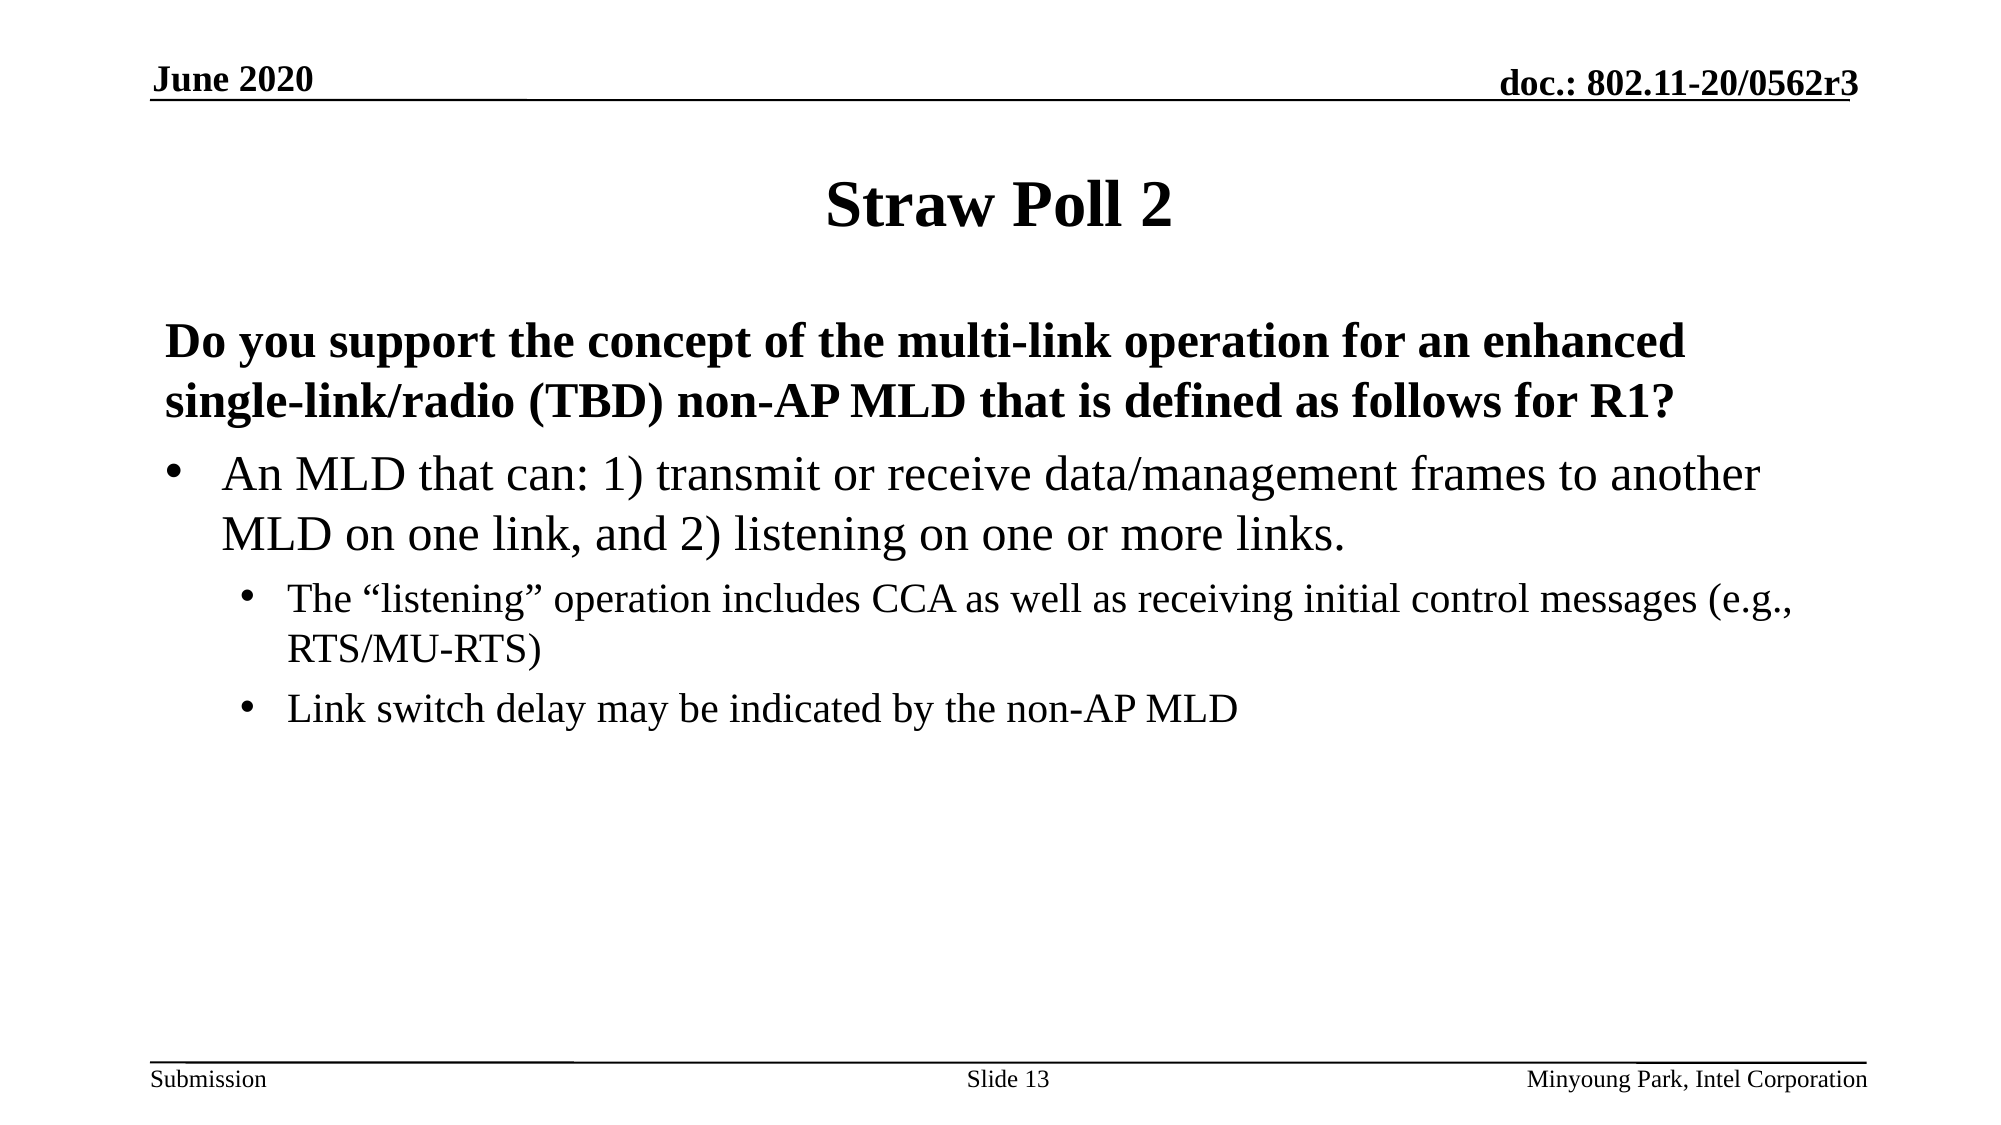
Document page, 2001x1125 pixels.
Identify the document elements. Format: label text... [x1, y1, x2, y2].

slide_number Slide 13 [950, 1061, 1067, 1123]
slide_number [152, 54, 563, 100]
title Straw Poll 2 [149, 112, 1850, 288]
footer Minyoung Park, Intel Corporation [1171, 1061, 1869, 1093]
list Do you support the concept of the multi-link operation for an enhanced single-link/radio (TBD) non-AP MLD that is defined as follows for R1? An MLD that can: 1) transmit or receive data/management frames to another MLD on one link, and 2) listening on one or more links. The “listening” operation includes CCA as well as receiving initial control messages (e.g., RTS/MU-RTS) Link switch delay may be indicated by the non-AP MLD [149, 299, 1850, 1038]
